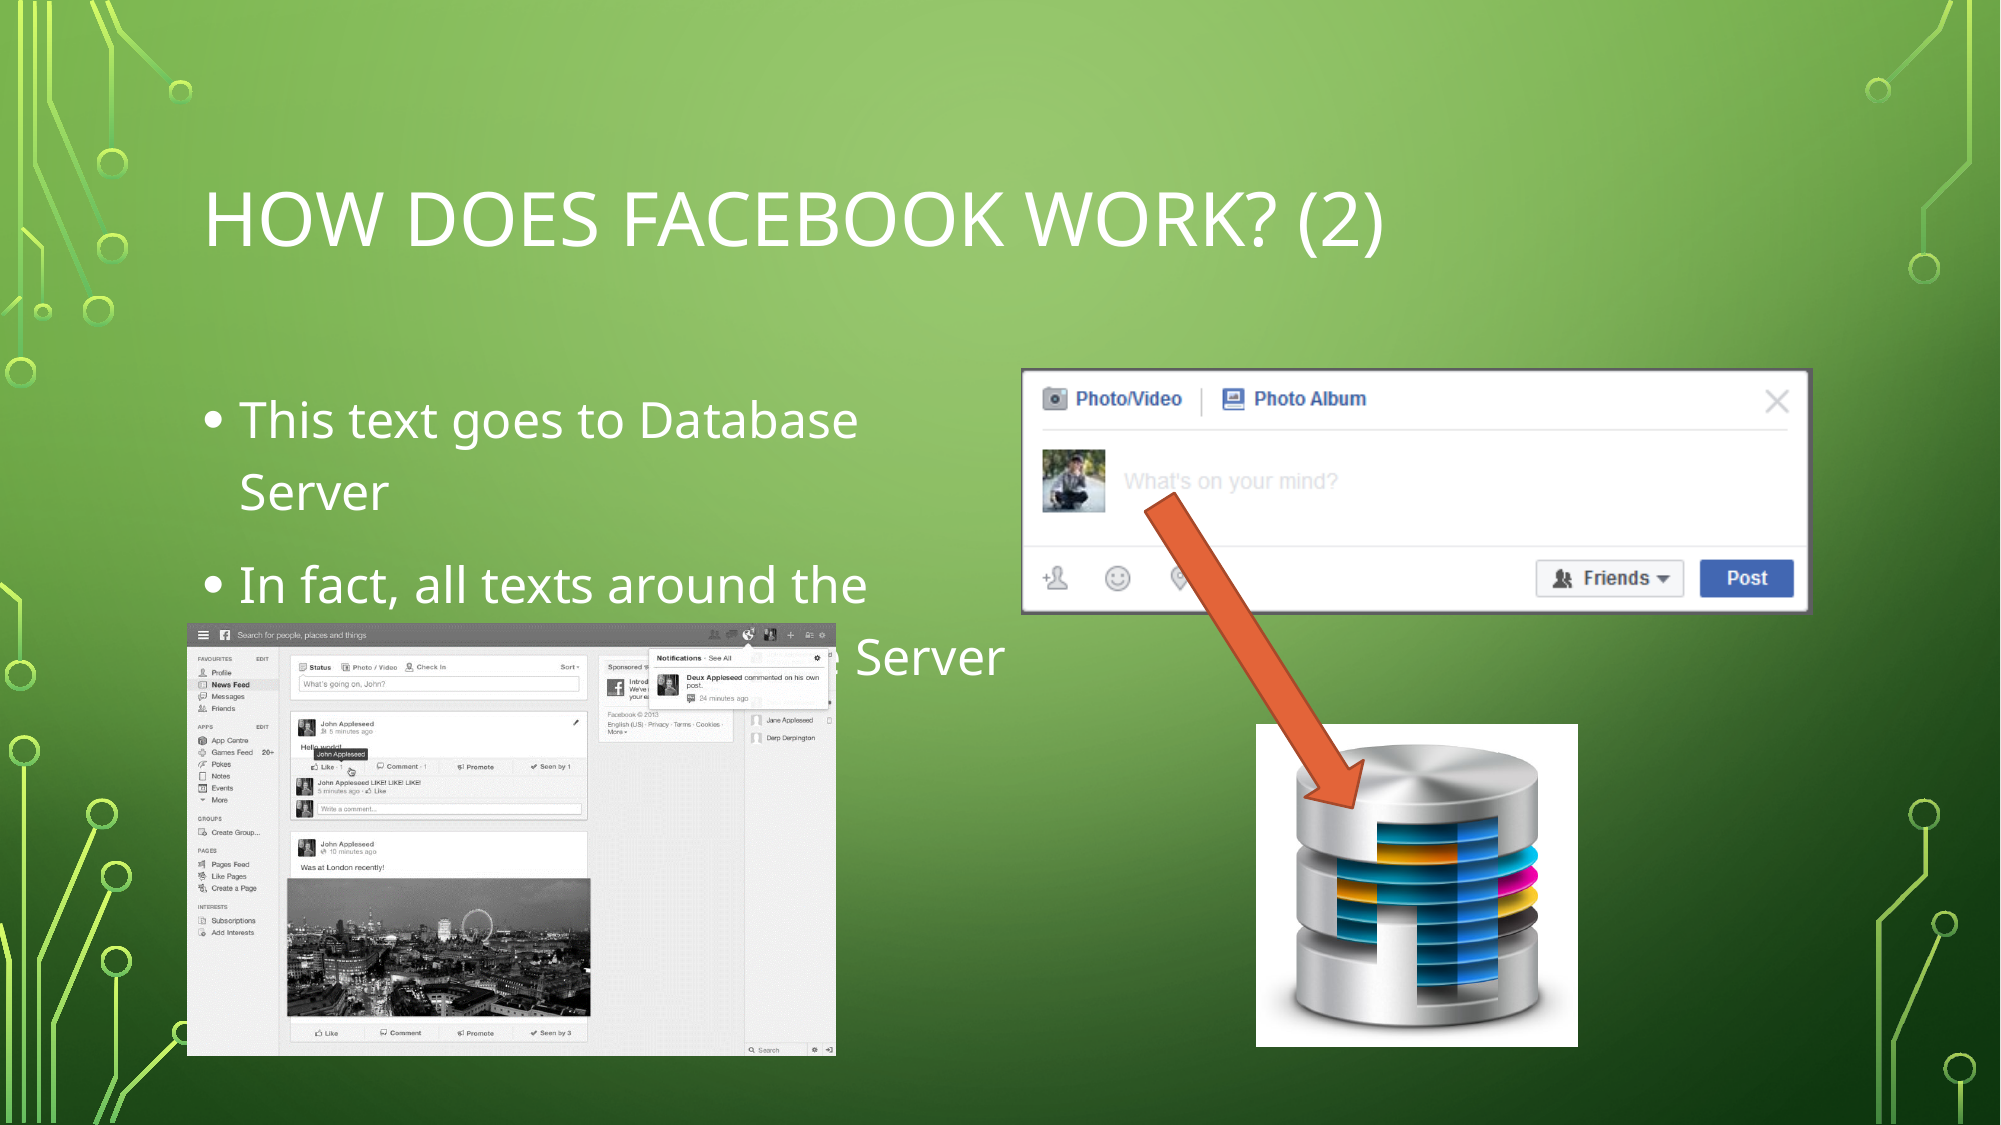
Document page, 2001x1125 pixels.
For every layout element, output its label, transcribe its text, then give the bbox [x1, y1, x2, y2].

title How does Facebook work? (2) [187, 101, 1813, 344]
text_box [1208, 615, 1322, 724]
picture [186, 622, 836, 1056]
picture [1255, 724, 1578, 1047]
list This text goes to Database Server In fact, all texts around the world go to this Database Server [187, 369, 1022, 950]
picture [1021, 368, 1813, 615]
